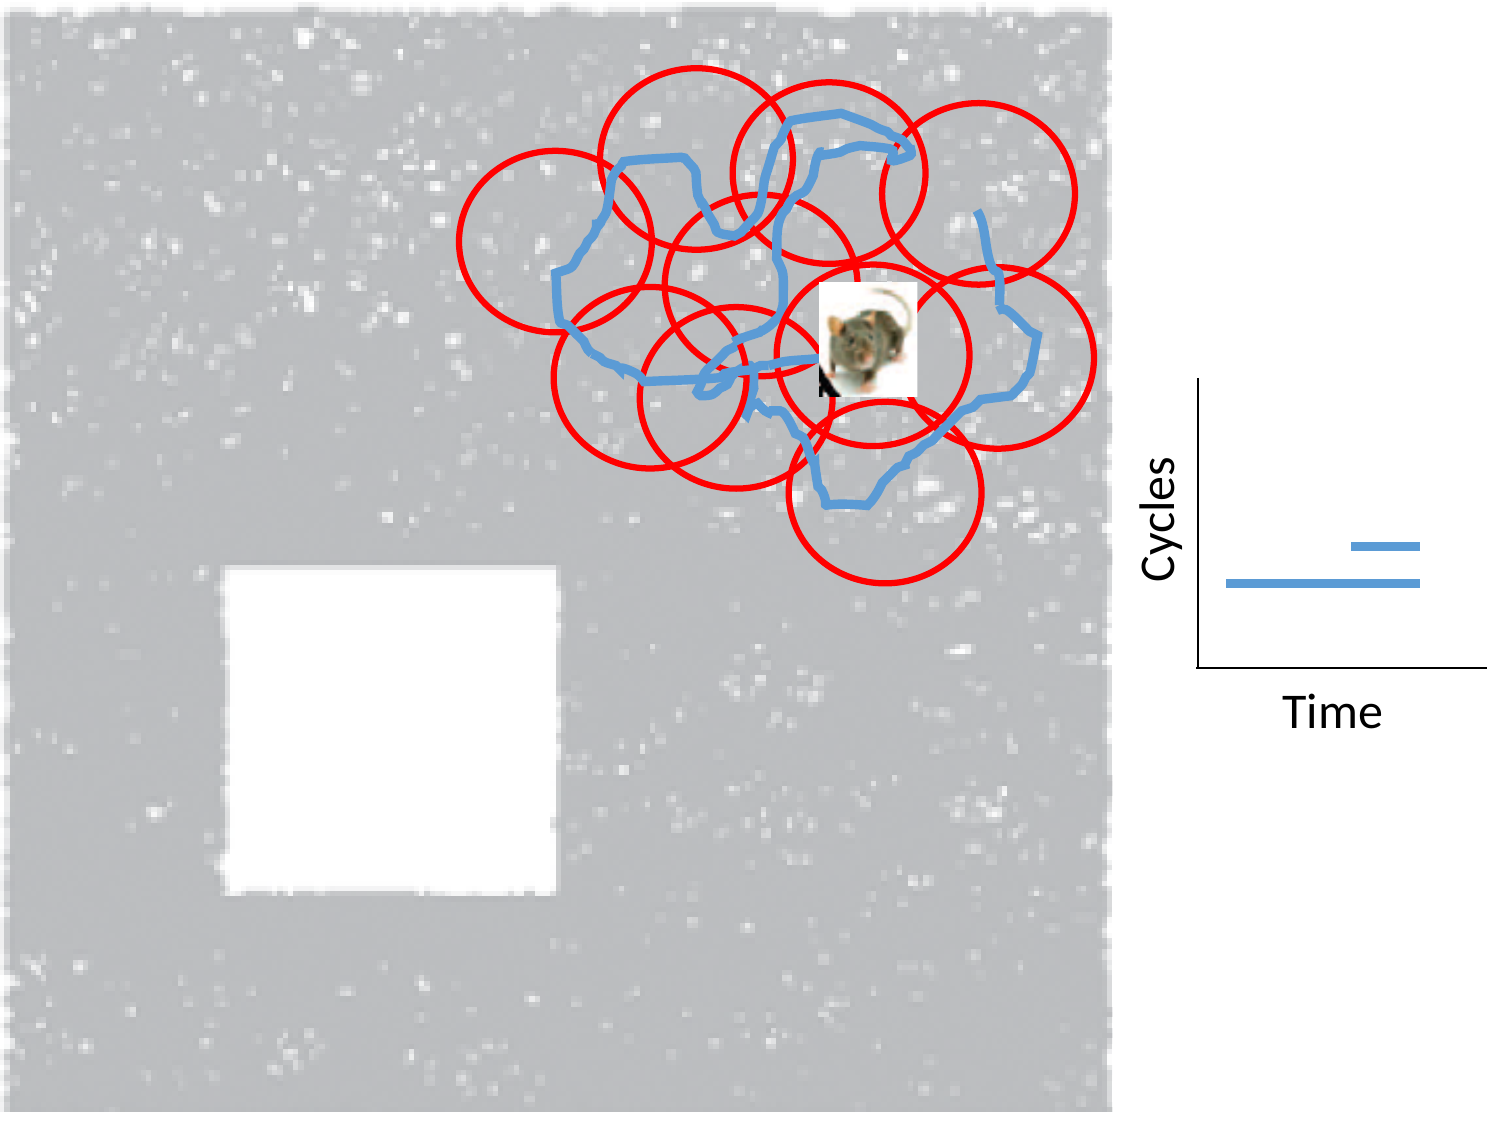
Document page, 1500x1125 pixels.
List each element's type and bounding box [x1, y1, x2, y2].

picture [0, 0, 1113, 1112]
text_box [1116, 377, 1488, 748]
text_box [591, 113, 912, 236]
